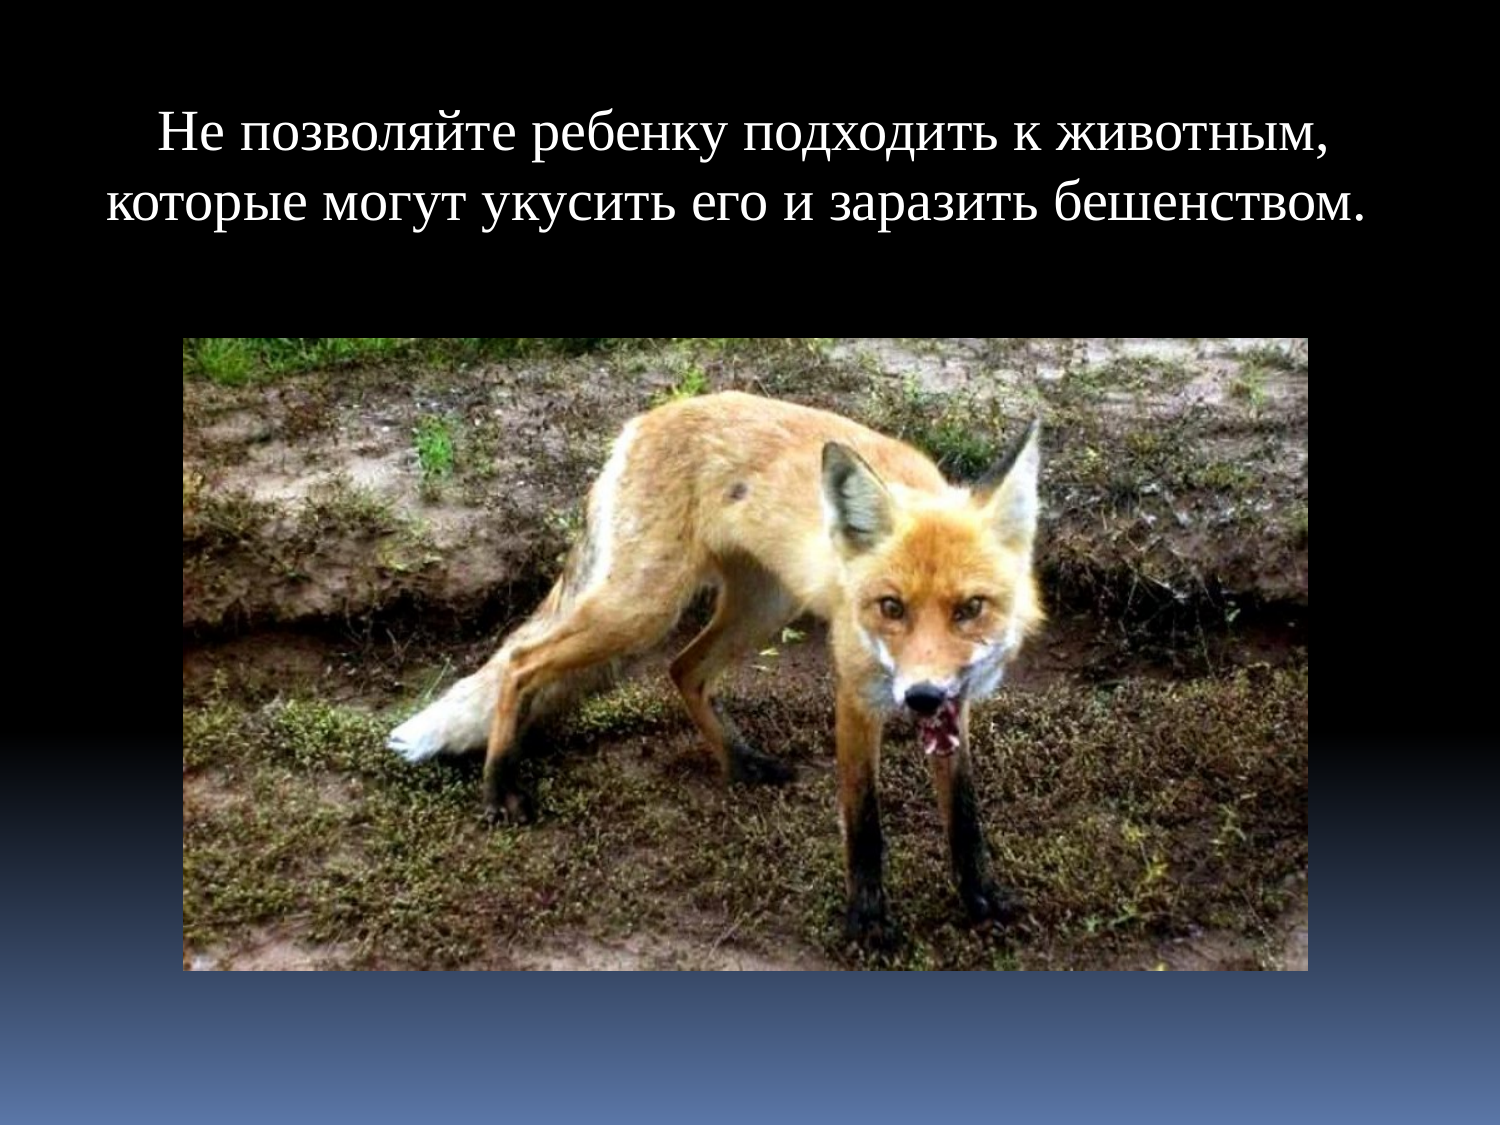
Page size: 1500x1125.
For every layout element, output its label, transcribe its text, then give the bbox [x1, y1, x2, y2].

picture [182, 337, 1309, 971]
text_box Не позволяйте ребенку подходить к животным, которые могут укусить его и заразить бешенством. [64, 39, 1424, 285]
